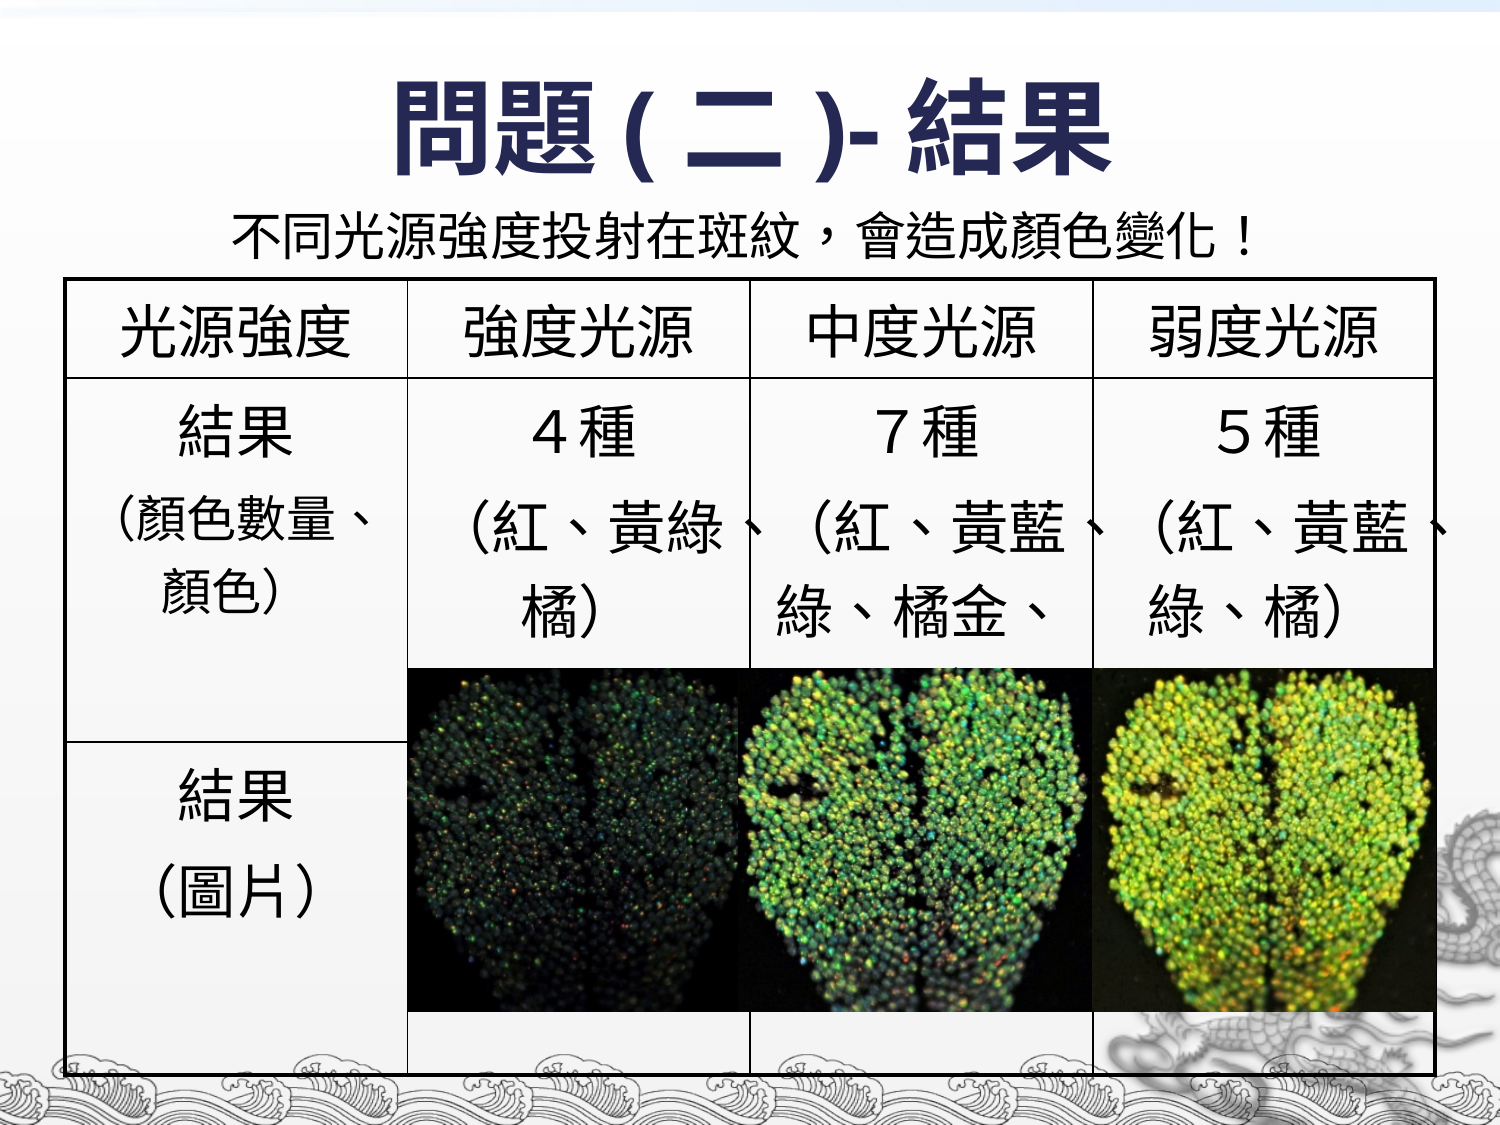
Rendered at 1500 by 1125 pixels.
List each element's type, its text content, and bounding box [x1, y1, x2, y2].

table_cell 結果 （顏色數量、顏色） [67, 379, 407, 741]
title 問題(二)-結果 [76, 30, 1428, 207]
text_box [407, 668, 1436, 1012]
table_cell ７種 （紅、黃藍、綠、橘金、咖啡） [751, 379, 1092, 668]
table_cell ５種 （紅、黃藍、綠、橘） [1094, 379, 1433, 668]
table_header 弱度光源 [1094, 281, 1433, 377]
table_header 強度光源 [408, 281, 749, 377]
table_header 光源強度 [67, 281, 407, 377]
table_cell ４種 （紅、黃綠、橘） [408, 379, 749, 668]
table_cell [408, 1012, 749, 1073]
table_cell 結果 （圖片） [67, 743, 407, 1073]
table_header 中度光源 [751, 281, 1092, 377]
list 不同光源強度投射在斑紋，會造成顏色變化！ [0, 207, 1500, 292]
table_cell [1094, 1012, 1433, 1073]
table_cell [751, 1012, 1092, 1073]
